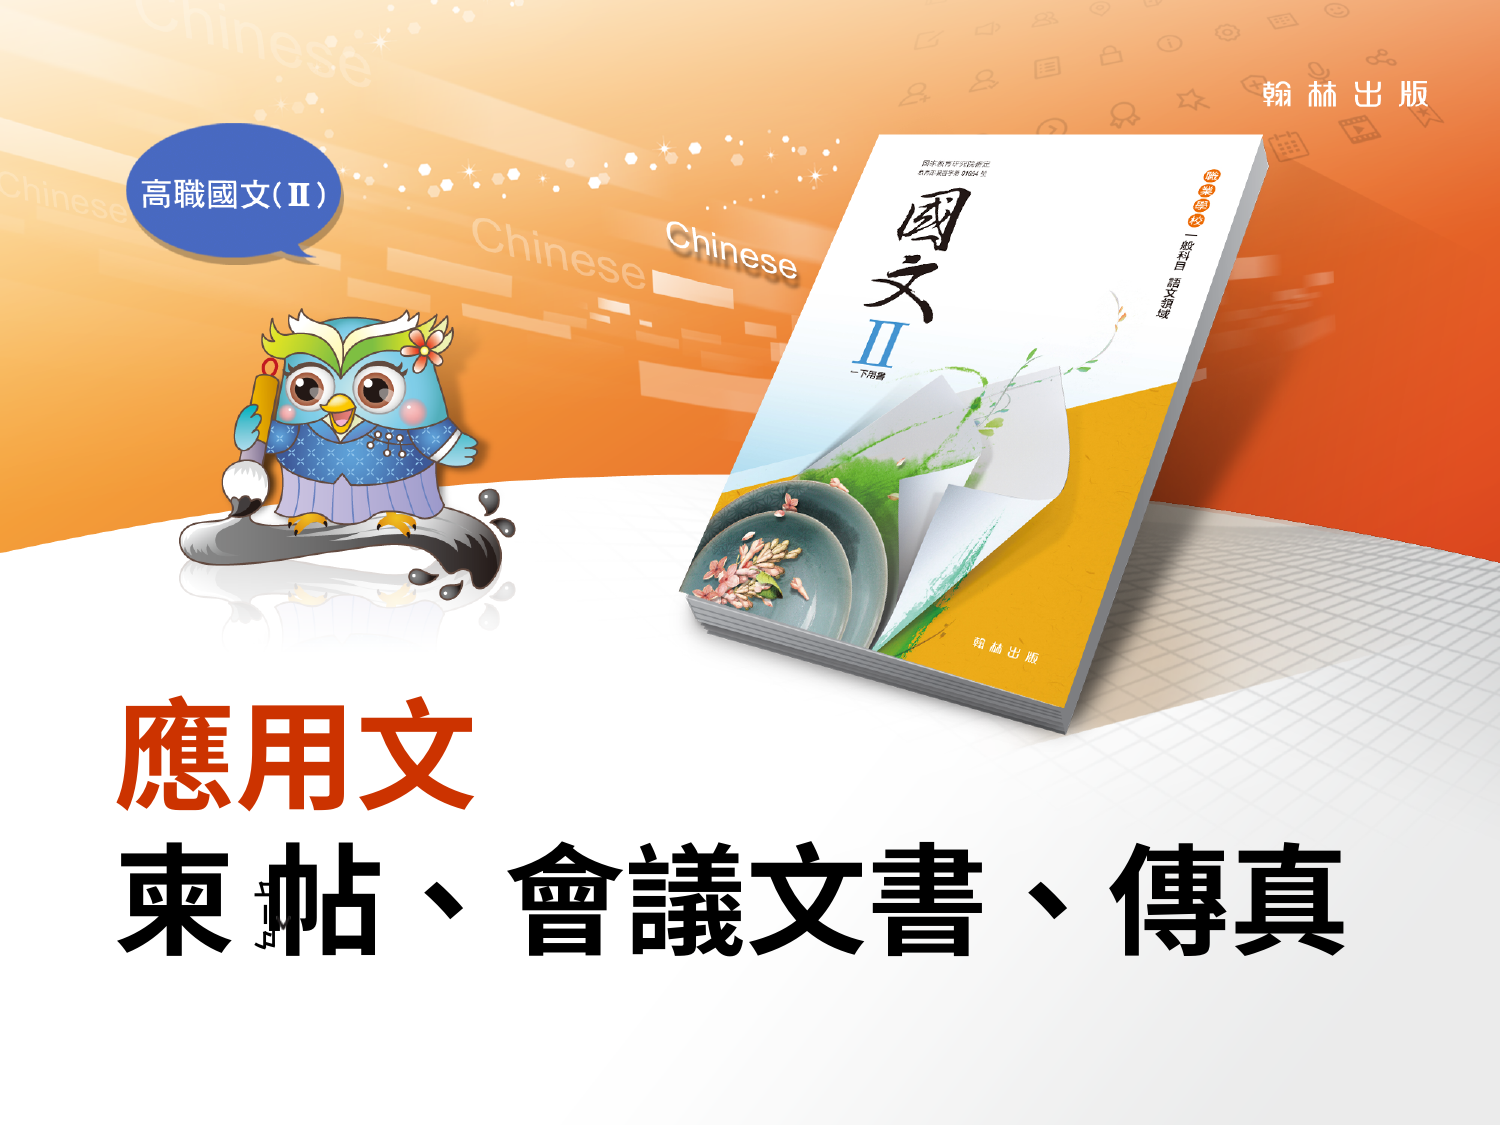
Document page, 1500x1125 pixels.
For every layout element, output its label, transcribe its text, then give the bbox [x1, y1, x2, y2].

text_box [228, 862, 302, 1005]
text_box 應用文 柬 帖、會議文書、傳真 [100, 704, 1488, 946]
picture [0, 0, 1500, 1125]
